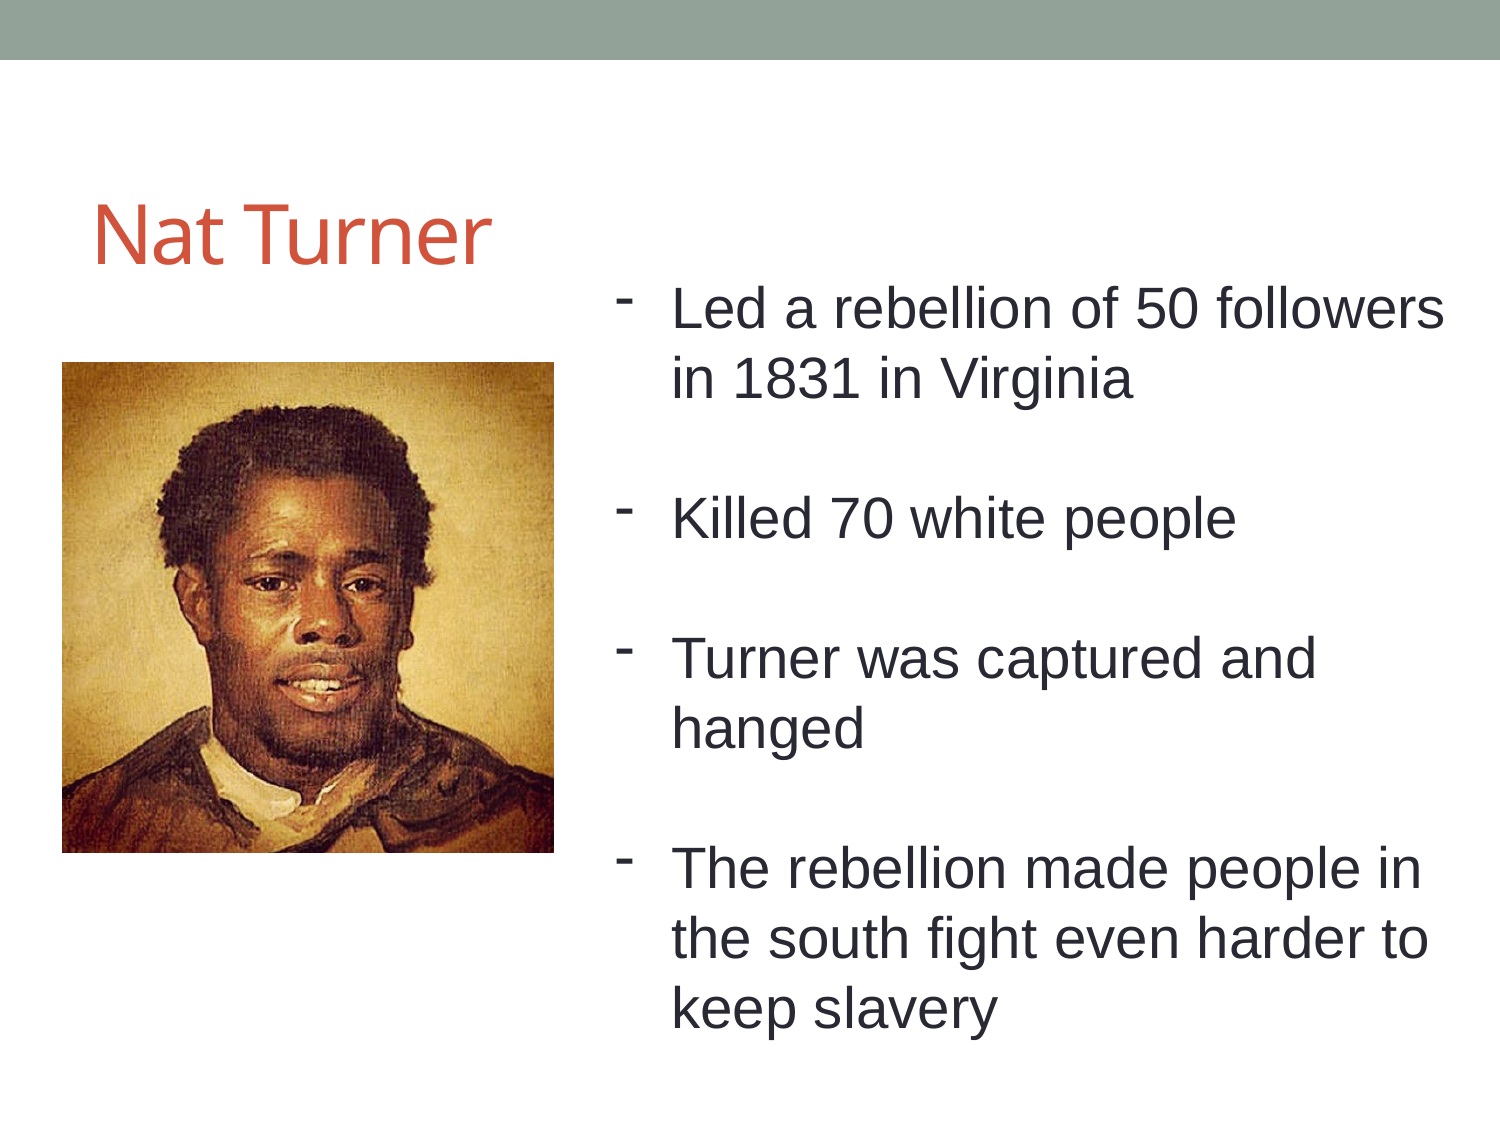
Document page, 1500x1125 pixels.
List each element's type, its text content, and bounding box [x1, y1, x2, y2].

text_box Led a rebellion of 50 followers in 1831 in Virginia Killed 70 white people Turner was captured and hanged The rebellion made people in the south fight even harder to keep slavery [600, 262, 1475, 1047]
picture [62, 362, 554, 854]
title Nat Turner [75, 149, 1425, 313]
